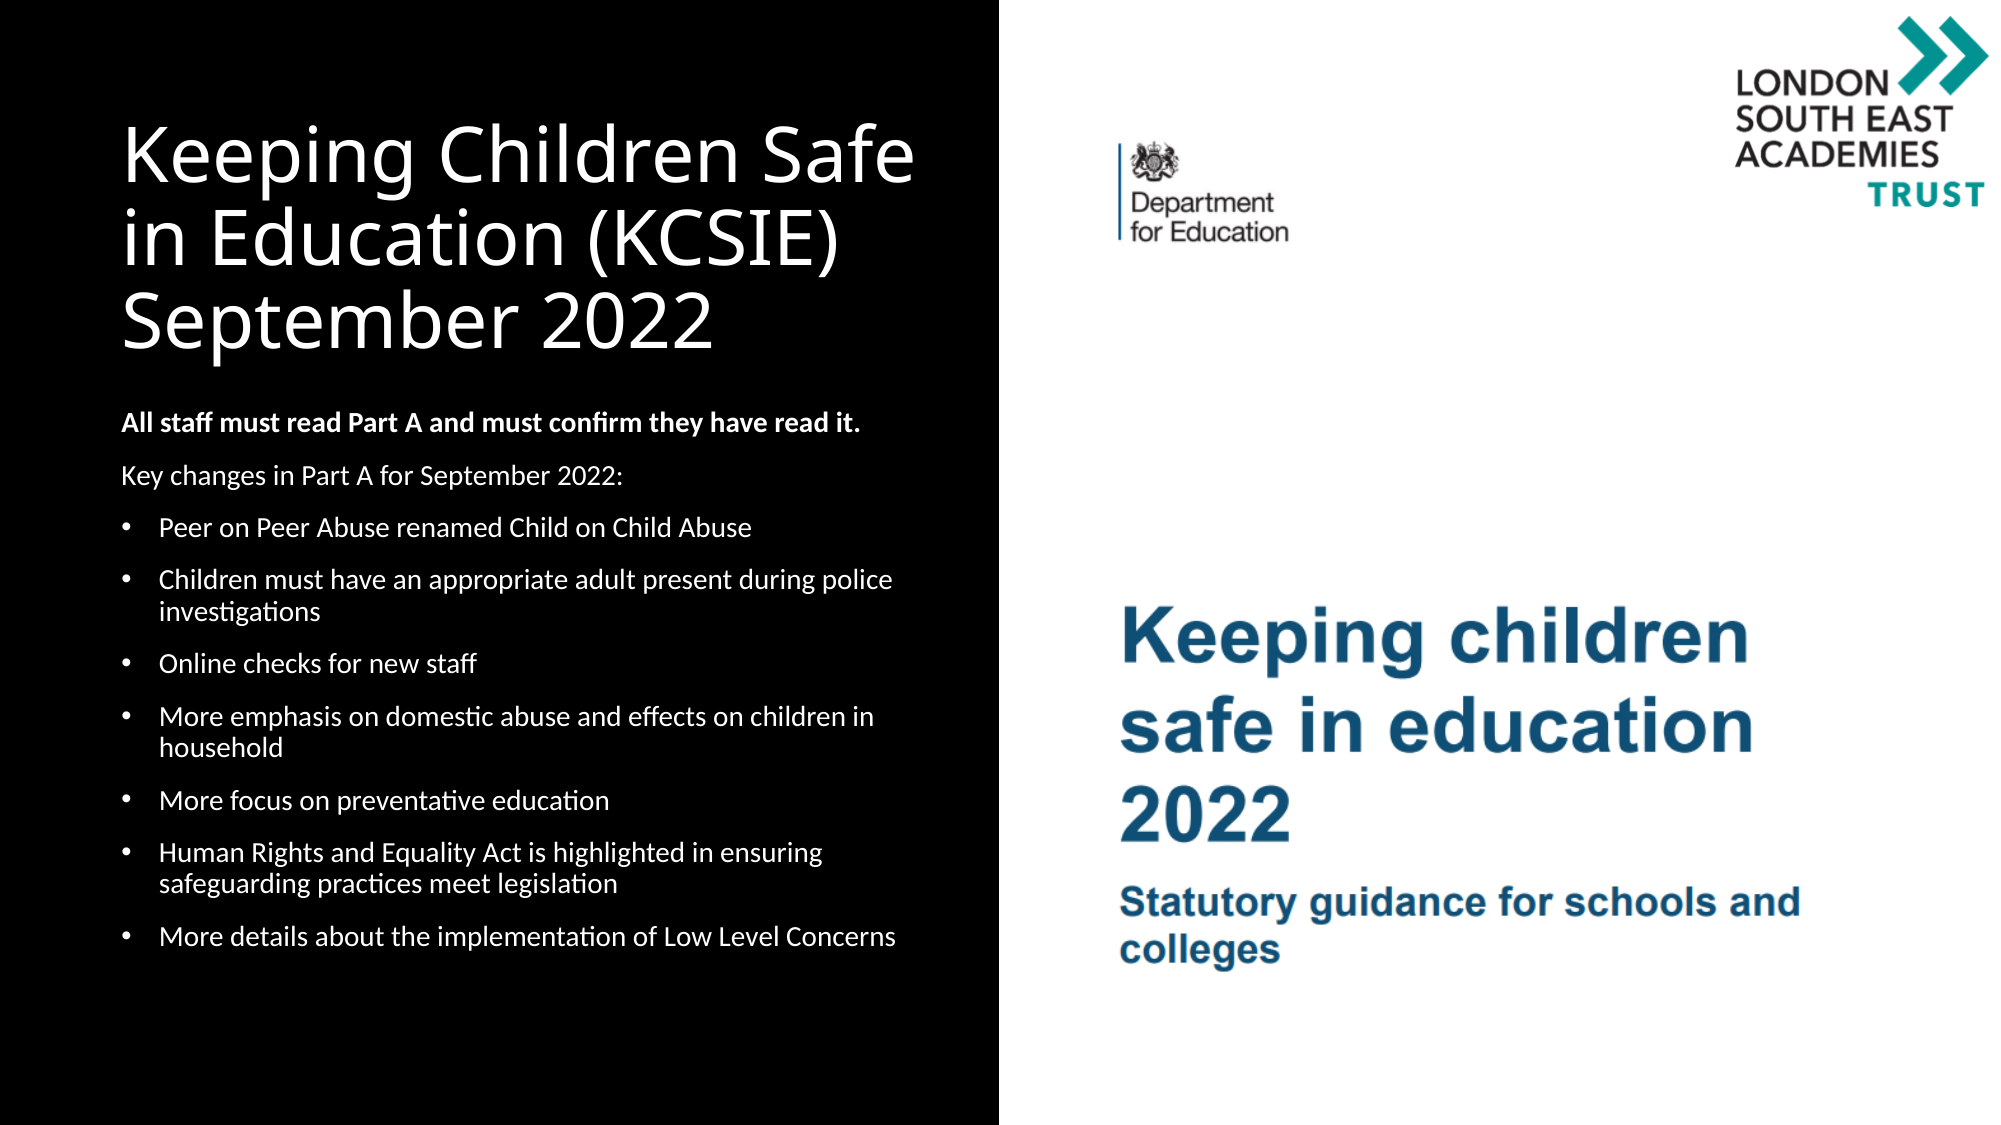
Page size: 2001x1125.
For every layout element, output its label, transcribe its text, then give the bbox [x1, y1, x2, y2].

title Keeping Children Safe in Education (KCSIE) September 2022 [106, 103, 947, 379]
text_box [998, 0, 2000, 1125]
picture [1102, 16, 1990, 1020]
list All staff must read Part A and must confirm they have read it. Key changes in Part A for September 2022: Peer on Peer Abuse renamed Child on Child Abuse Children must have an appropriate adult present during police investigations Online checks for new staff More emphasis on domestic abuse and effects on children in household More focus on preventative education Human Rights and Equality Act is highlighted in ensuring safeguarding practices meet legislation More details about the implementation of Low Level Concerns [106, 399, 947, 1021]
